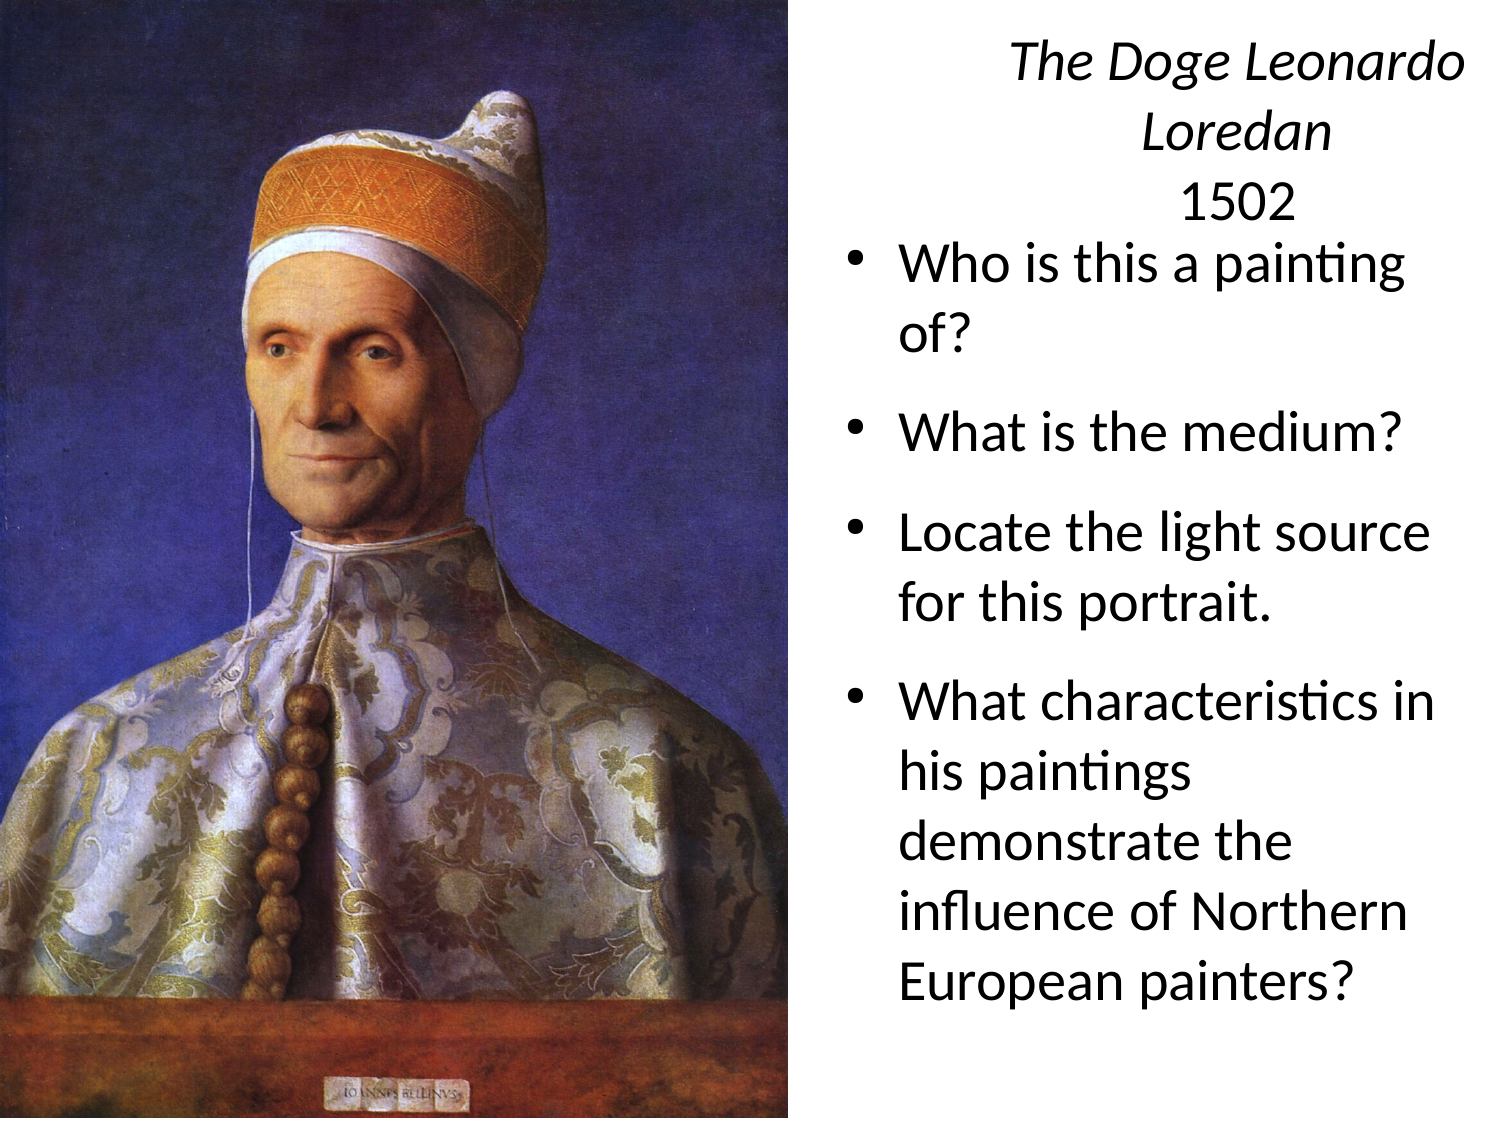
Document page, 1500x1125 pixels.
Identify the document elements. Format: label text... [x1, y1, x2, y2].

picture [0, 0, 788, 1118]
title The Doge Leonardo Loredan 1502 [975, 14, 1500, 203]
list Who is this a painting of? What is the medium? Locate the light source for this portrait. What characteristics in his paintings demonstrate the influence of Northern European painters? [812, 216, 1500, 1125]
